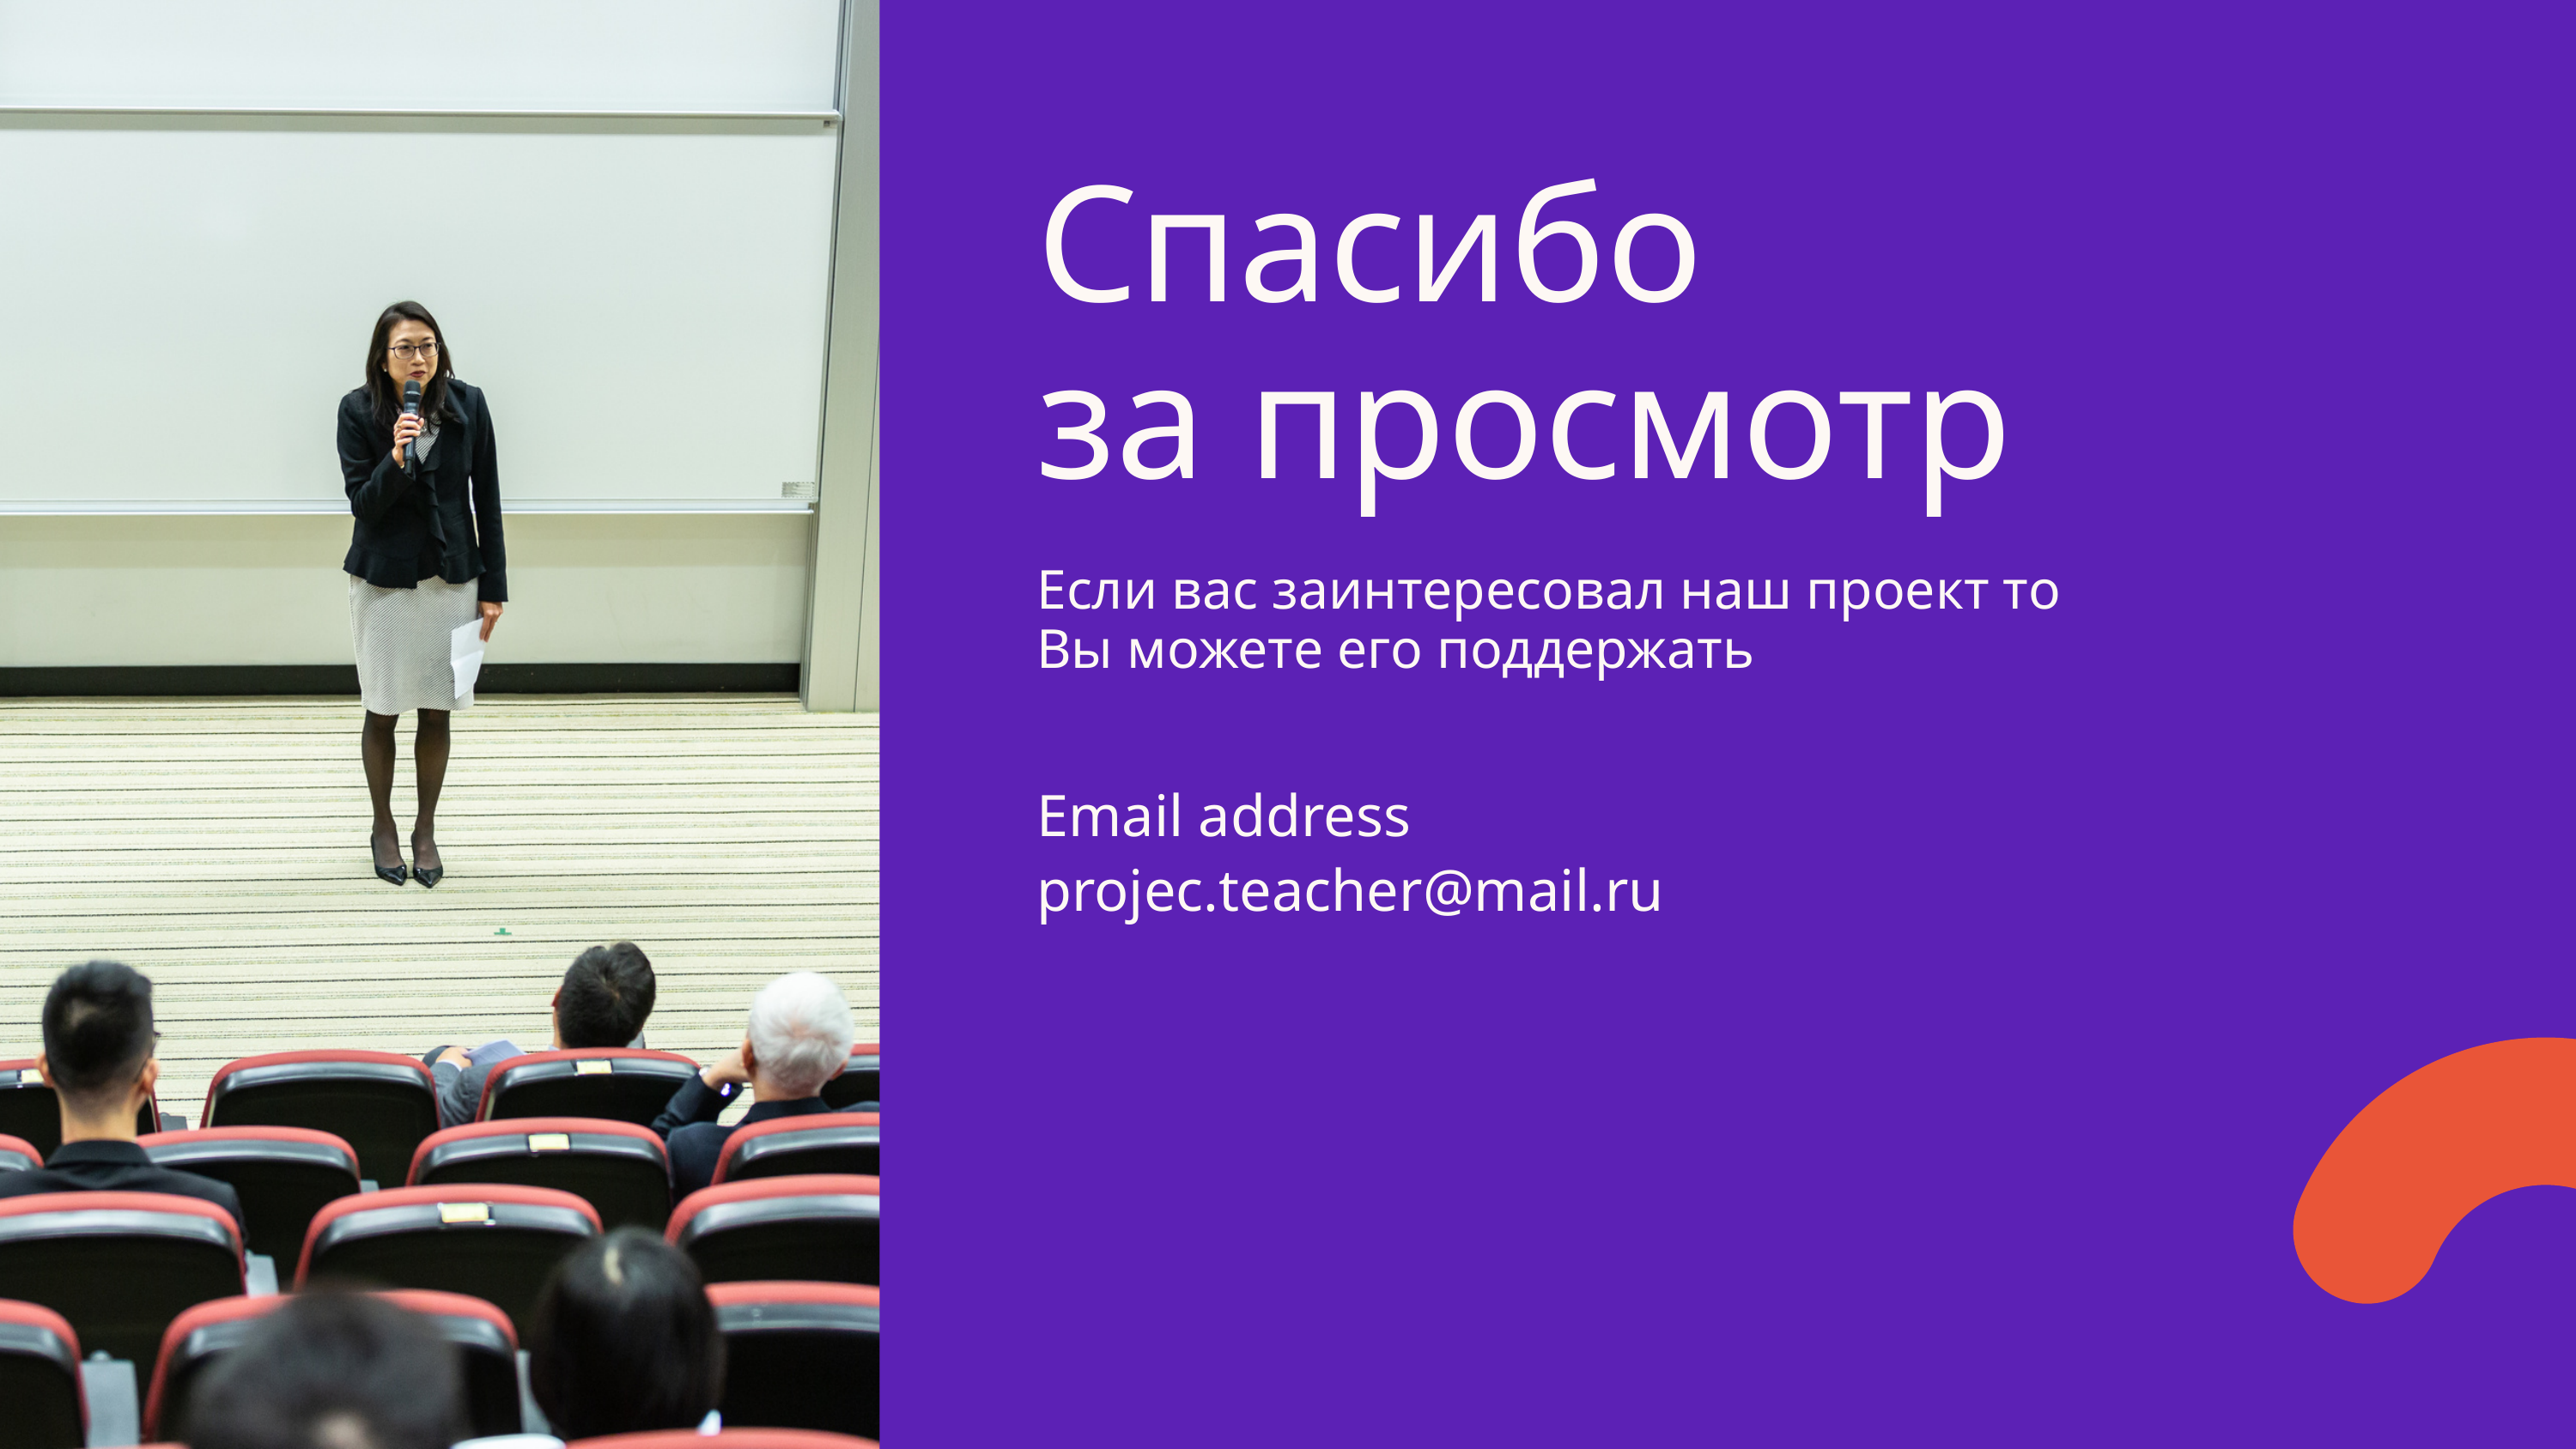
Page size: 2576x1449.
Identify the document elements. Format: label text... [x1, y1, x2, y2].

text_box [2293, 1037, 2576, 1304]
picture [0, 0, 880, 1449]
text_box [1036, 558, 2117, 1393]
text_box Спасибо за просмотр [1036, 156, 2117, 512]
